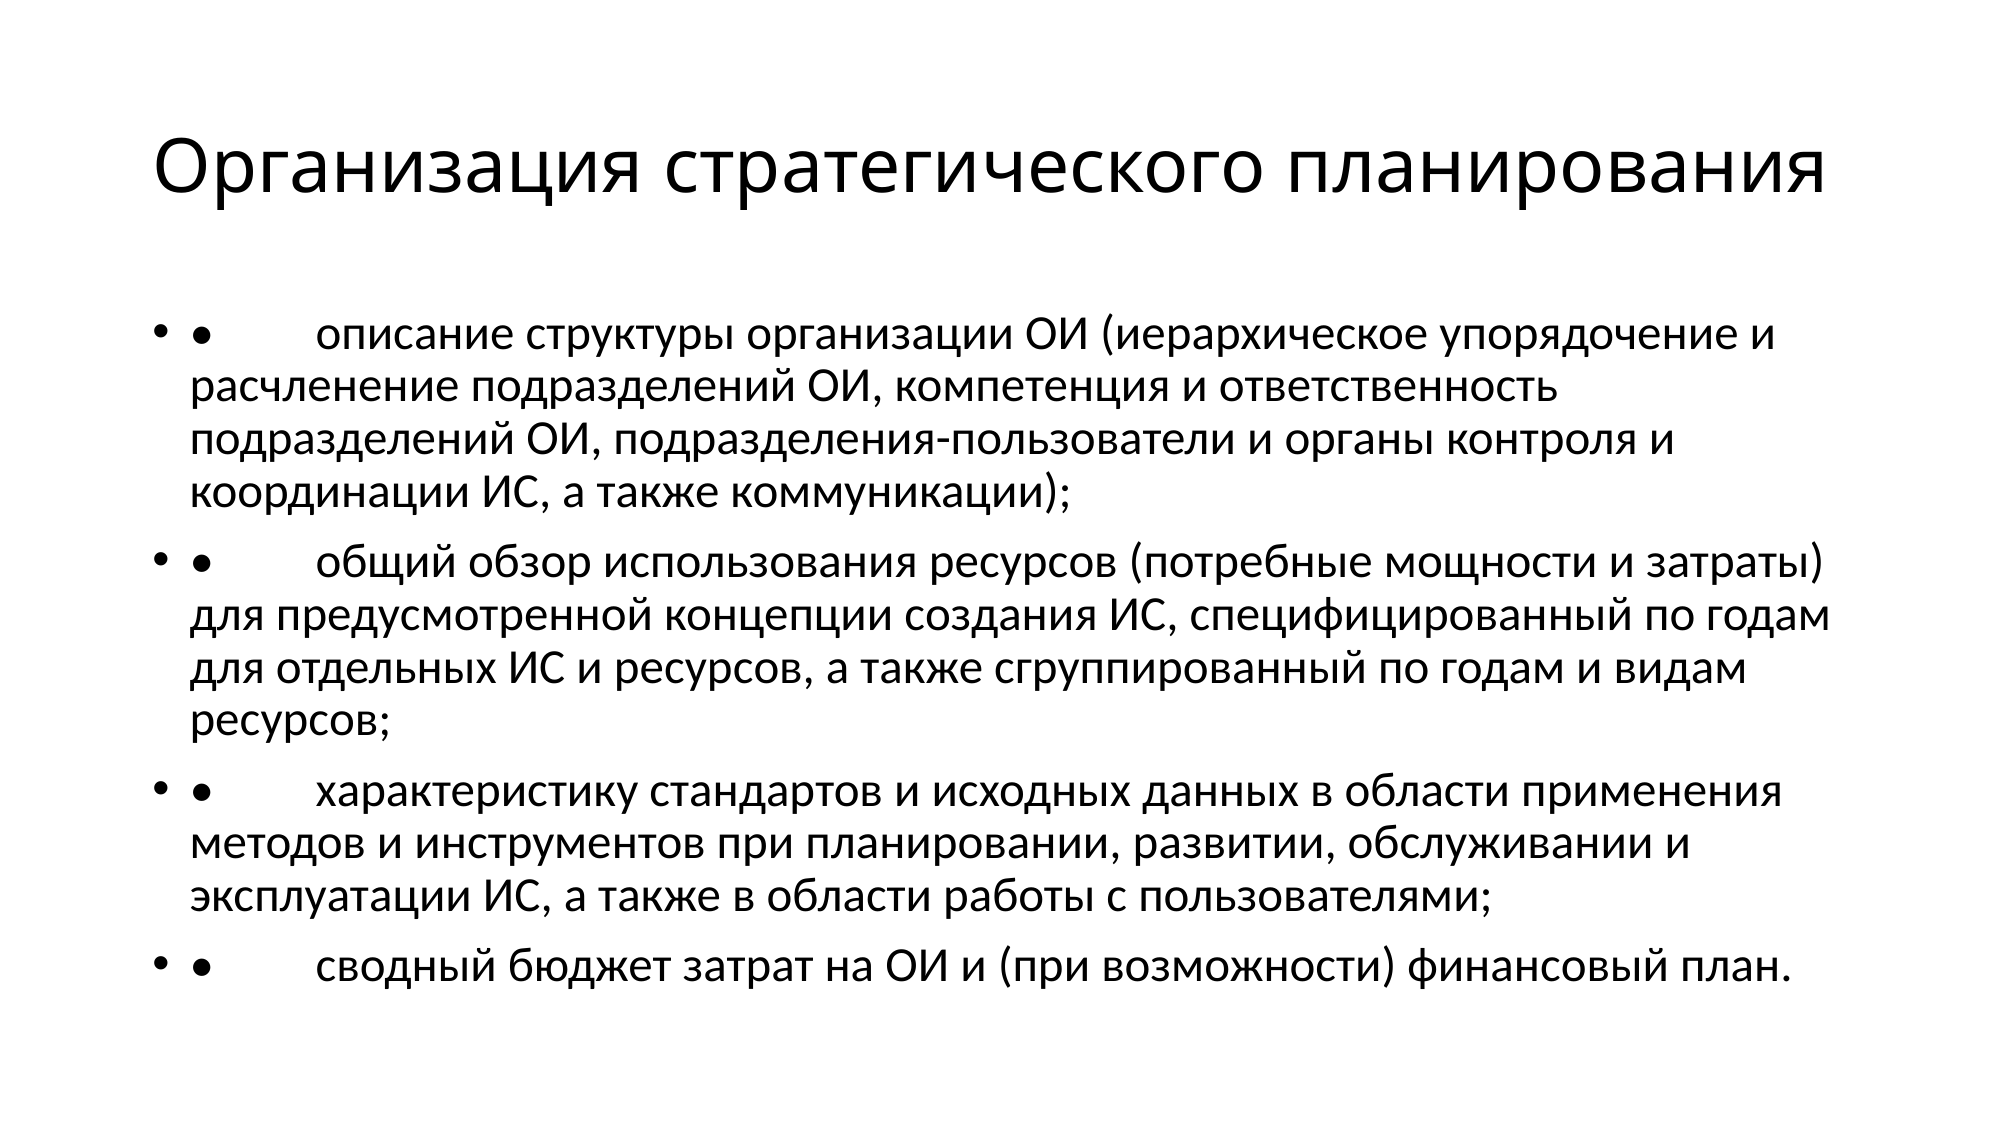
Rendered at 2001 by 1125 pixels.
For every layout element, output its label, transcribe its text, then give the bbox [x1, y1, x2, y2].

title Организация стратегического планирования [137, 59, 1863, 278]
list • описание структуры организации ОИ (иерархическое упорядочение и расчленение подразделений ОИ, компетенция и ответственность подразделений ОИ, подразделения-пользователи и органы контроля и координации ИС, а также коммуникации); • общий обзор использования ресурсов (потребные мощности и затраты) для предусмотренной концепции создания ИС, специфицированный по годам для отдельных ИС и ресурсов, а также сгруппированный по годам и видам ресурсов; • характеристику стандартов и исходных данных в области применения методов и инструментов при планировании, развитии, обслуживании и эксплуатации ИС, а также в области работы с пользователями; • сводный бюджет затрат на ОИ и (при возможности) финансовый план. [137, 299, 1863, 1014]
